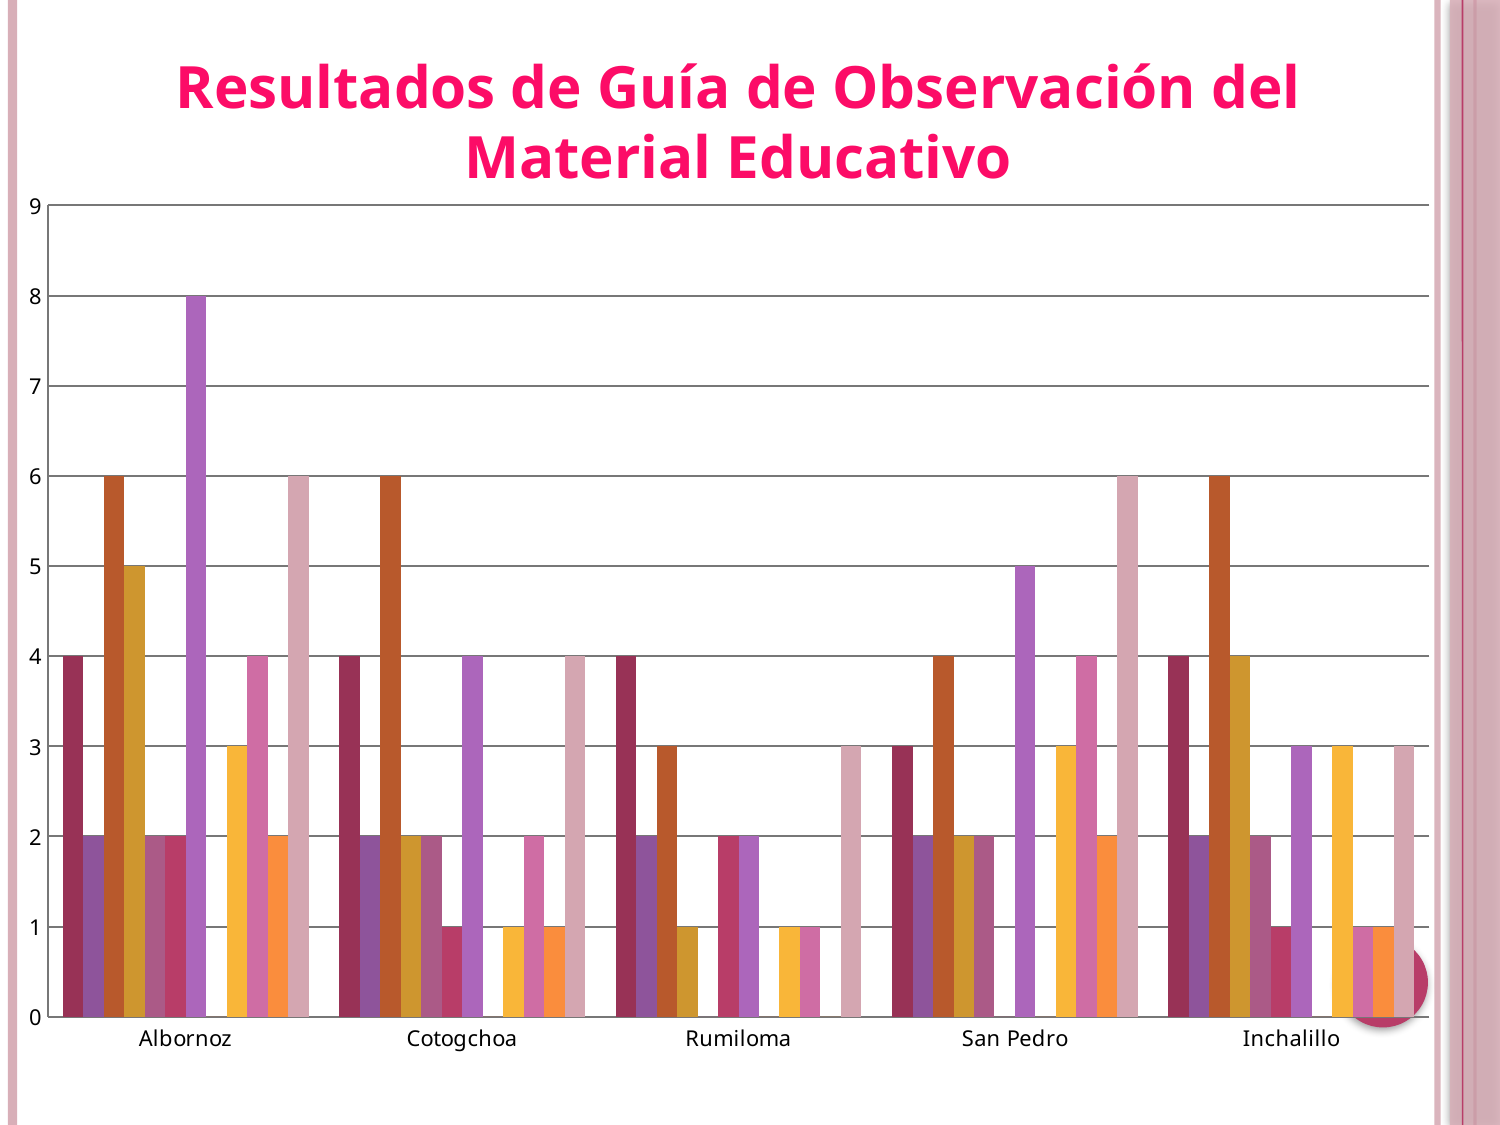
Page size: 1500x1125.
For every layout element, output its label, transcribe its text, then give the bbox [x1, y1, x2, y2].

chart [0, 172, 1460, 1071]
text_box Resultados de Guía de Observación del Material Educativo [112, 42, 1365, 168]
